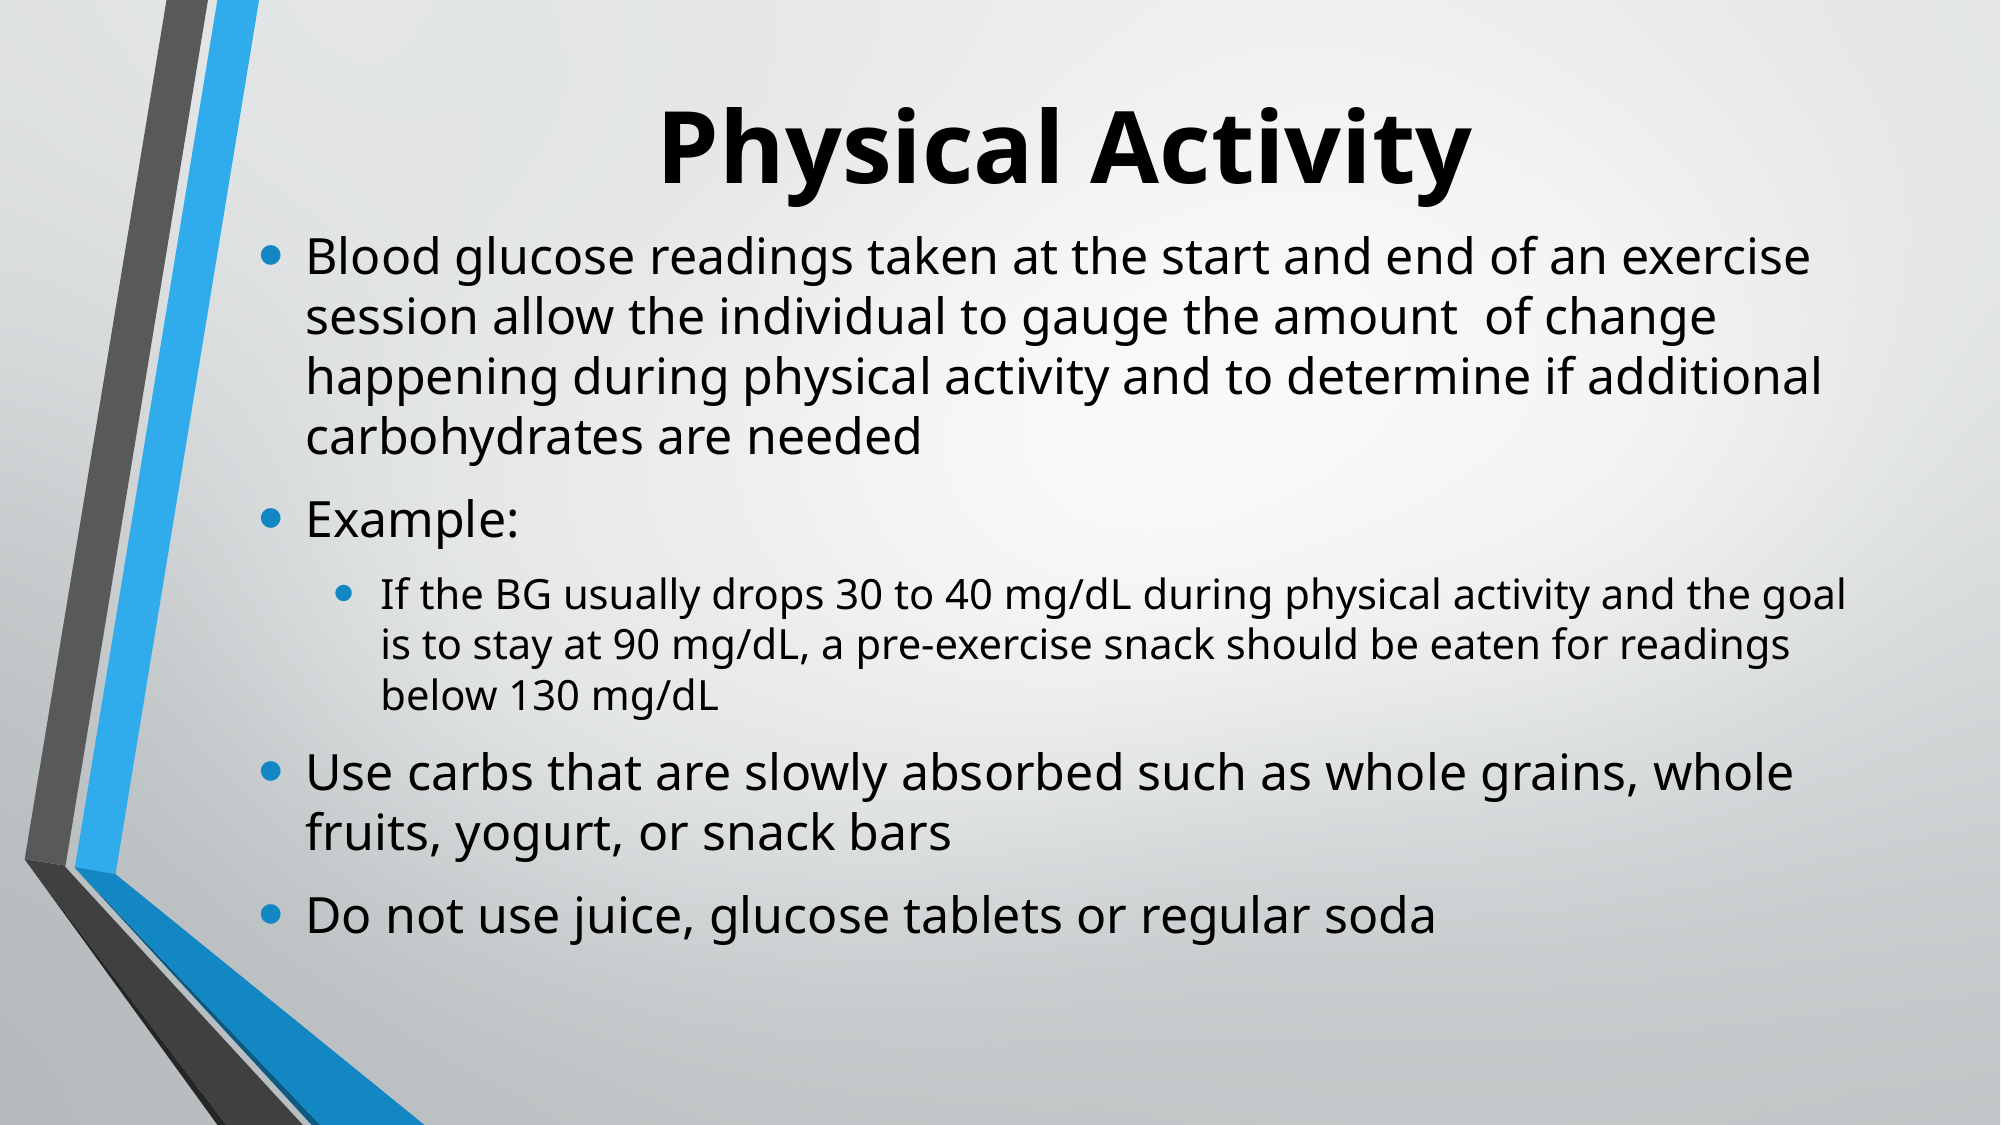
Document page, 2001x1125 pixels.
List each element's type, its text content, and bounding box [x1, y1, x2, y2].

title Physical Activity [243, 35, 1887, 165]
list Blood glucose readings taken at the start and end of an exercise session allow the individual to gauge the amount of change happening during physical activity and to determine if additional carbohydrates are needed Example: If the BG usually drops 30 to 40 mg/dL during physical activity and the goal is to stay at 90 mg/dL, a pre-exercise snack should be eaten for readings below 130 mg/dL Use carbs that are slowly absorbed such as whole grains, whole fruits, yogurt, or snack bars Do not use juice, glucose tablets or regular soda [243, 165, 1895, 1073]
